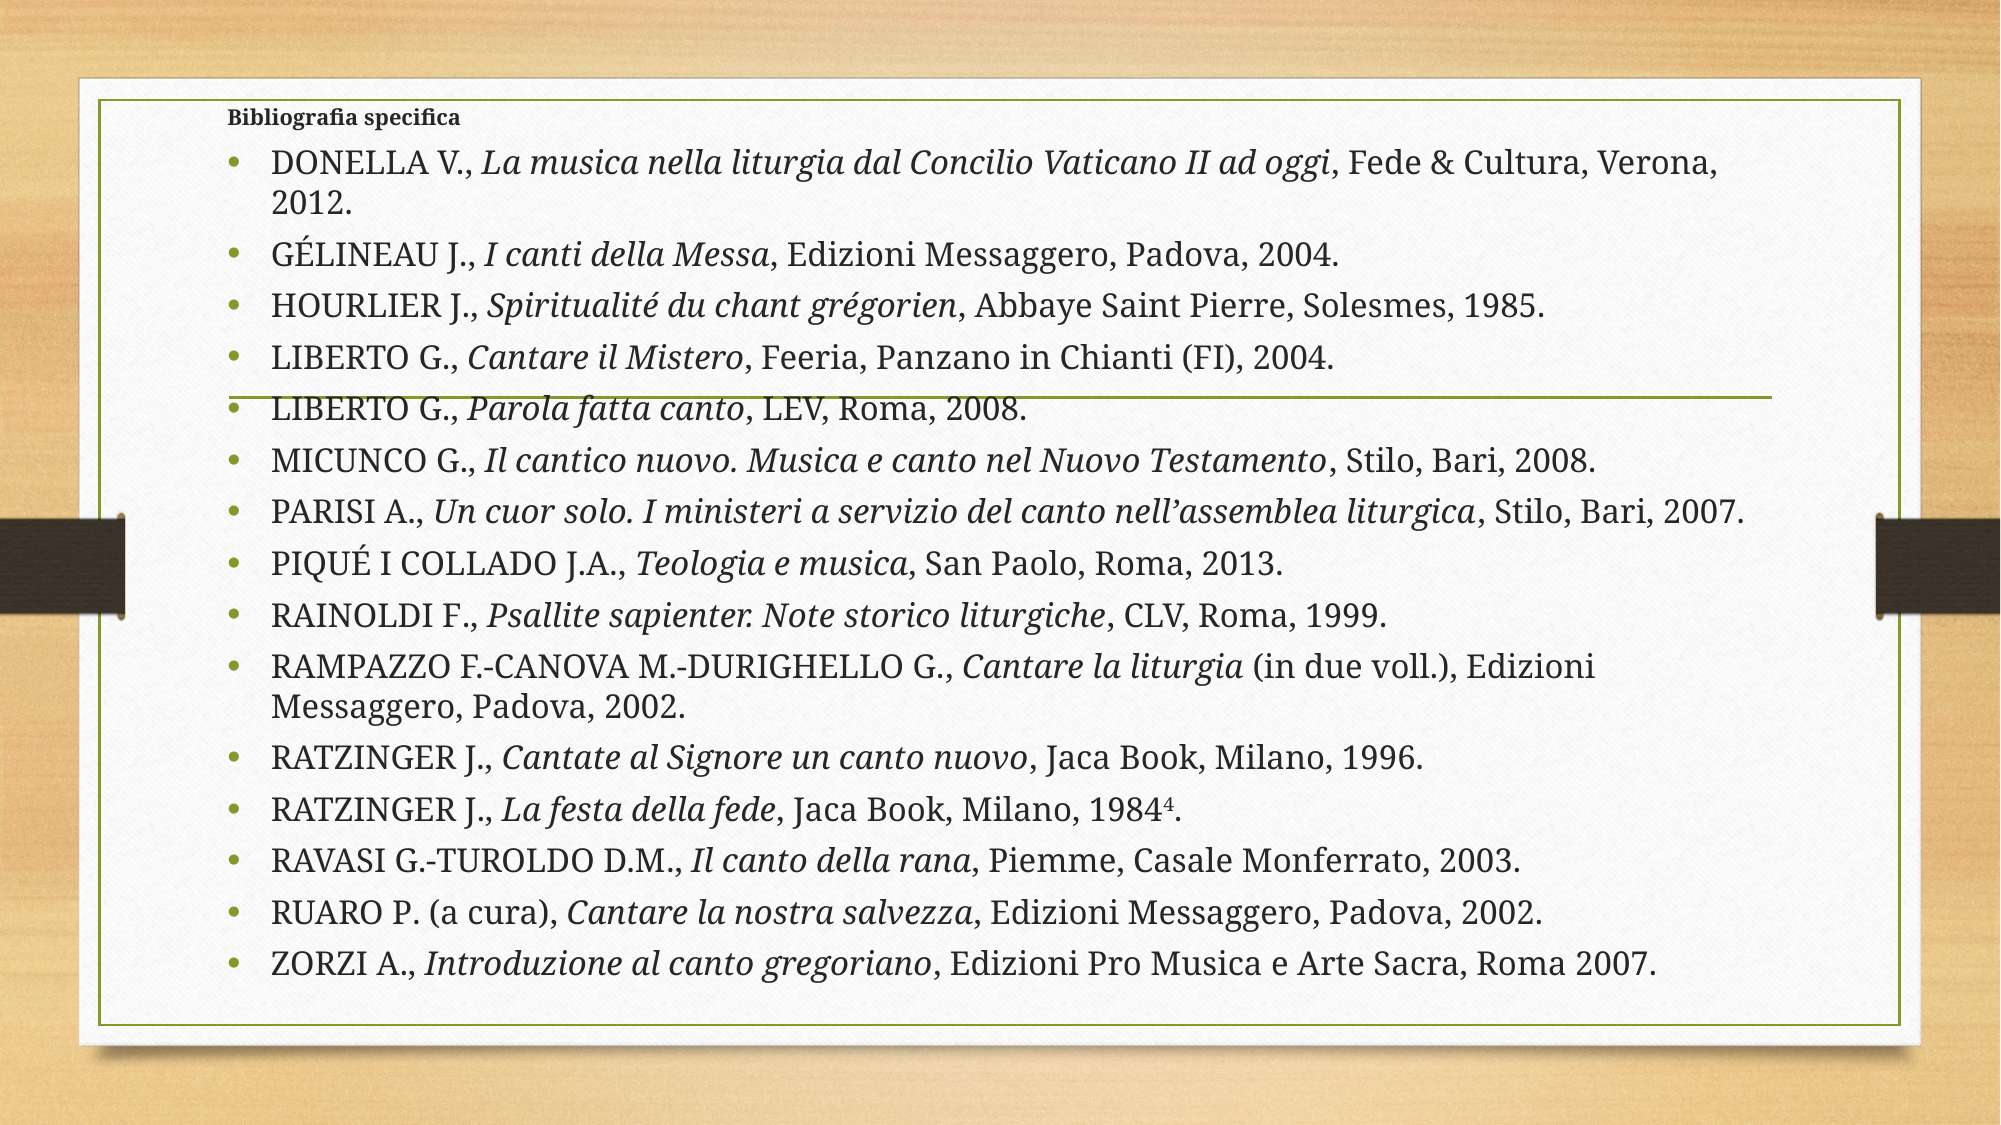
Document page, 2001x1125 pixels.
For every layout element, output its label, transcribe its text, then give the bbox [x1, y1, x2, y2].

list Bibliografia specifica Donella V., La musica nella liturgia dal Concilio Vaticano II ad oggi, Fede & Cultura, Verona, 2012. Gélineau J., I canti della Messa, Edizioni Messaggero, Padova, 2004. Hourlier J., Spiritualité du chant grégorien, Abbaye Saint Pierre, Solesmes, 1985. Liberto G., Cantare il Mistero, Feeria, Panzano in Chianti (FI), 2004. Liberto G., Parola fatta canto, LEV, Roma, 2008. Micunco G., Il cantico nuovo. Musica e canto nel Nuovo Testamento, Stilo, Bari, 2008. Parisi A., Un cuor solo. I ministeri a servizio del canto nell’assemblea liturgica, Stilo, Bari, 2007. Piqué i Collado J.A., Teologia e musica, San Paolo, Roma, 2013. Rainoldi F., Psallite sapienter. Note storico liturgiche, CLV, Roma, 1999. Rampazzo F.-Canova M.-Durighello G., Cantare la liturgia (in due voll.), Edizioni Messaggero, Padova, 2002. Ratzinger J., Cantate al Signore un canto nuovo, Jaca Book, Milano, 1996. Ratzinger J., La festa della fede, Jaca Book, Milano, 19844. Ravasi G.-Turoldo D.M., Il canto della rana, Piemme, Casale Monferrato, 2003. Ruaro P. (a cura), Cantare la nostra salvezza, Edizioni Messaggero, Padova, 2002. Zorzi A., Introduzione al canto gregoriano, Edizioni Pro Musica e Arte Sacra, Roma 2007. [212, 96, 1788, 1024]
picture [0, 0, 2001, 1125]
